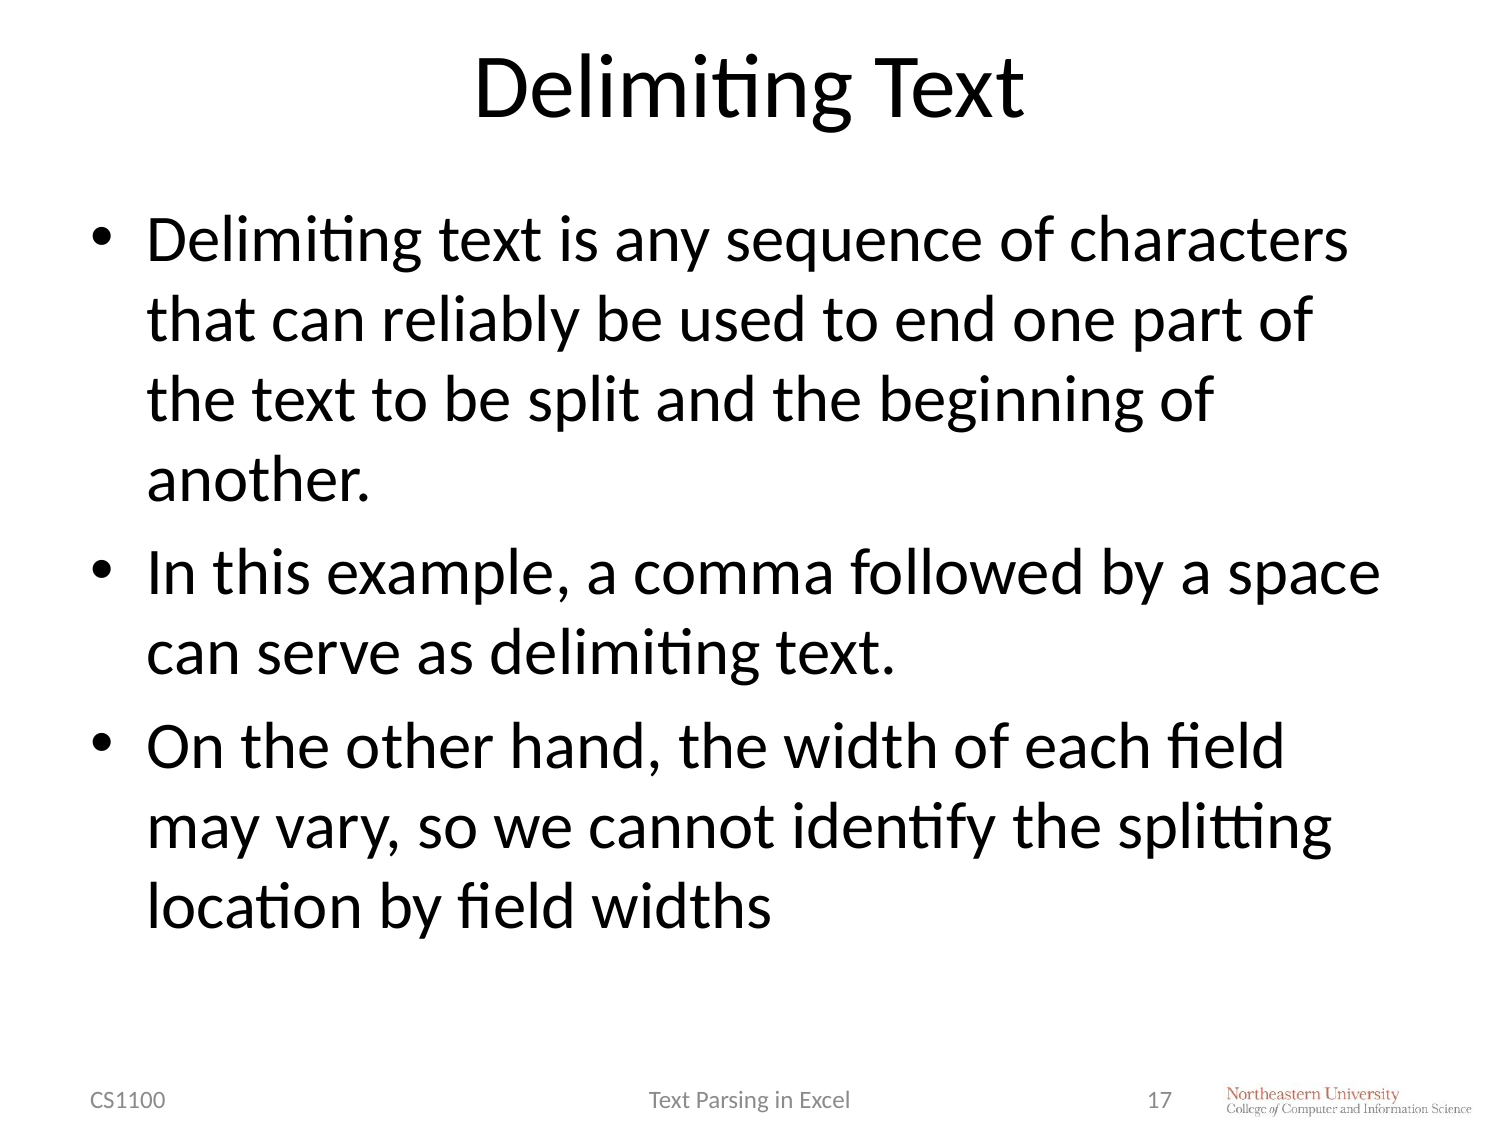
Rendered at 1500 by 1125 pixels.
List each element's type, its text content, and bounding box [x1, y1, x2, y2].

slide_number 17 [1074, 1074, 1188, 1122]
footer Text Parsing in Excel [512, 1074, 988, 1122]
slide_number CS1100 [75, 1074, 425, 1122]
picture [1223, 1083, 1474, 1119]
list Delimiting text is any sequence of characters that can reliably be used to end one part of the text to be split and the beginning of another. In this example, a comma followed by a space can serve as delimiting text. On the other hand, the width of each field may vary, so we cannot identify the splitting location by field widths [75, 187, 1425, 1005]
title Delimiting Text [75, 0, 1425, 175]
